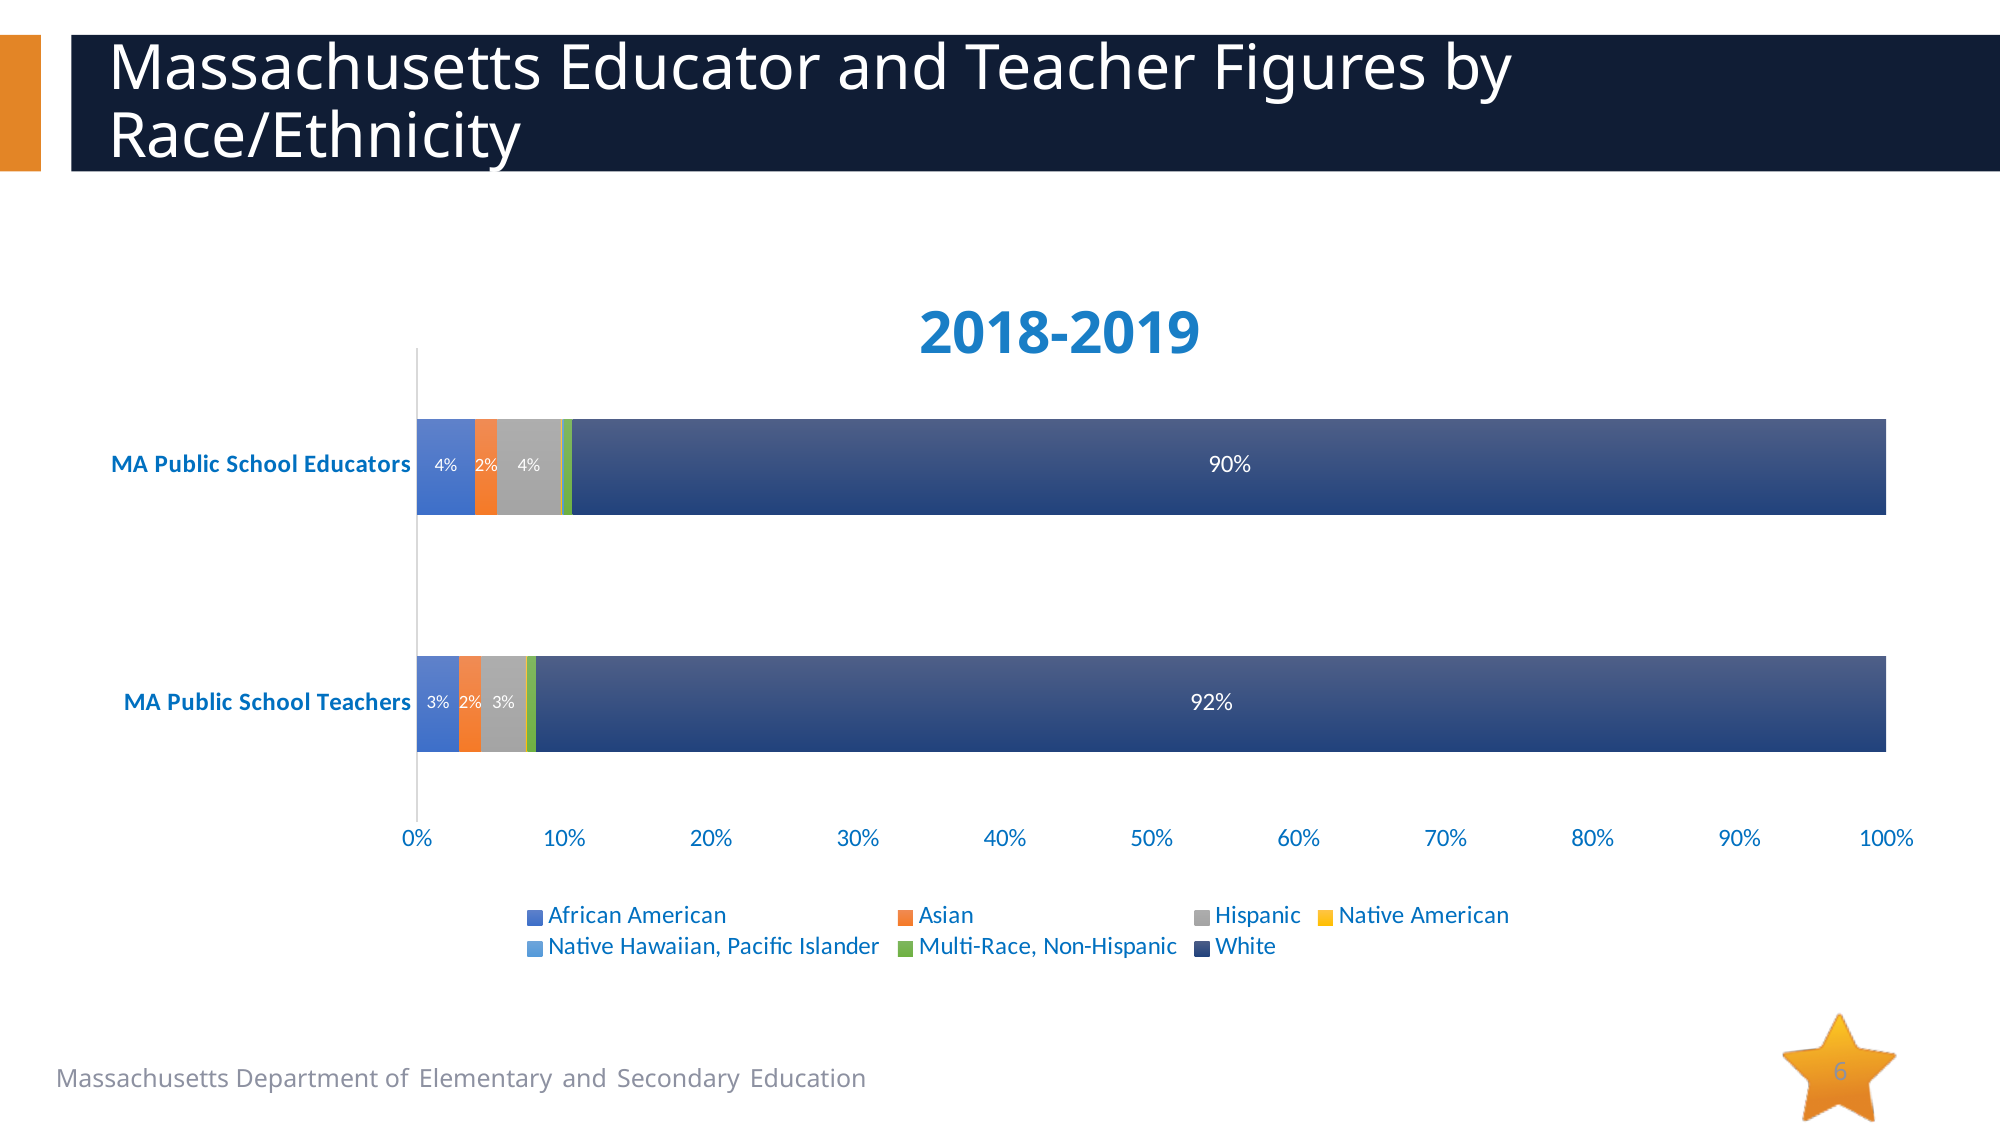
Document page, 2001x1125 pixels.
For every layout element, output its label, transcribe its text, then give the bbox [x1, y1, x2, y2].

title Massachusetts Educator and Teacher Figures by Race/Ethnicity [93, 47, 1959, 159]
chart [93, 229, 1944, 968]
picture [1773, 1000, 1909, 1125]
slide_number 6 [1412, 1042, 1863, 1103]
